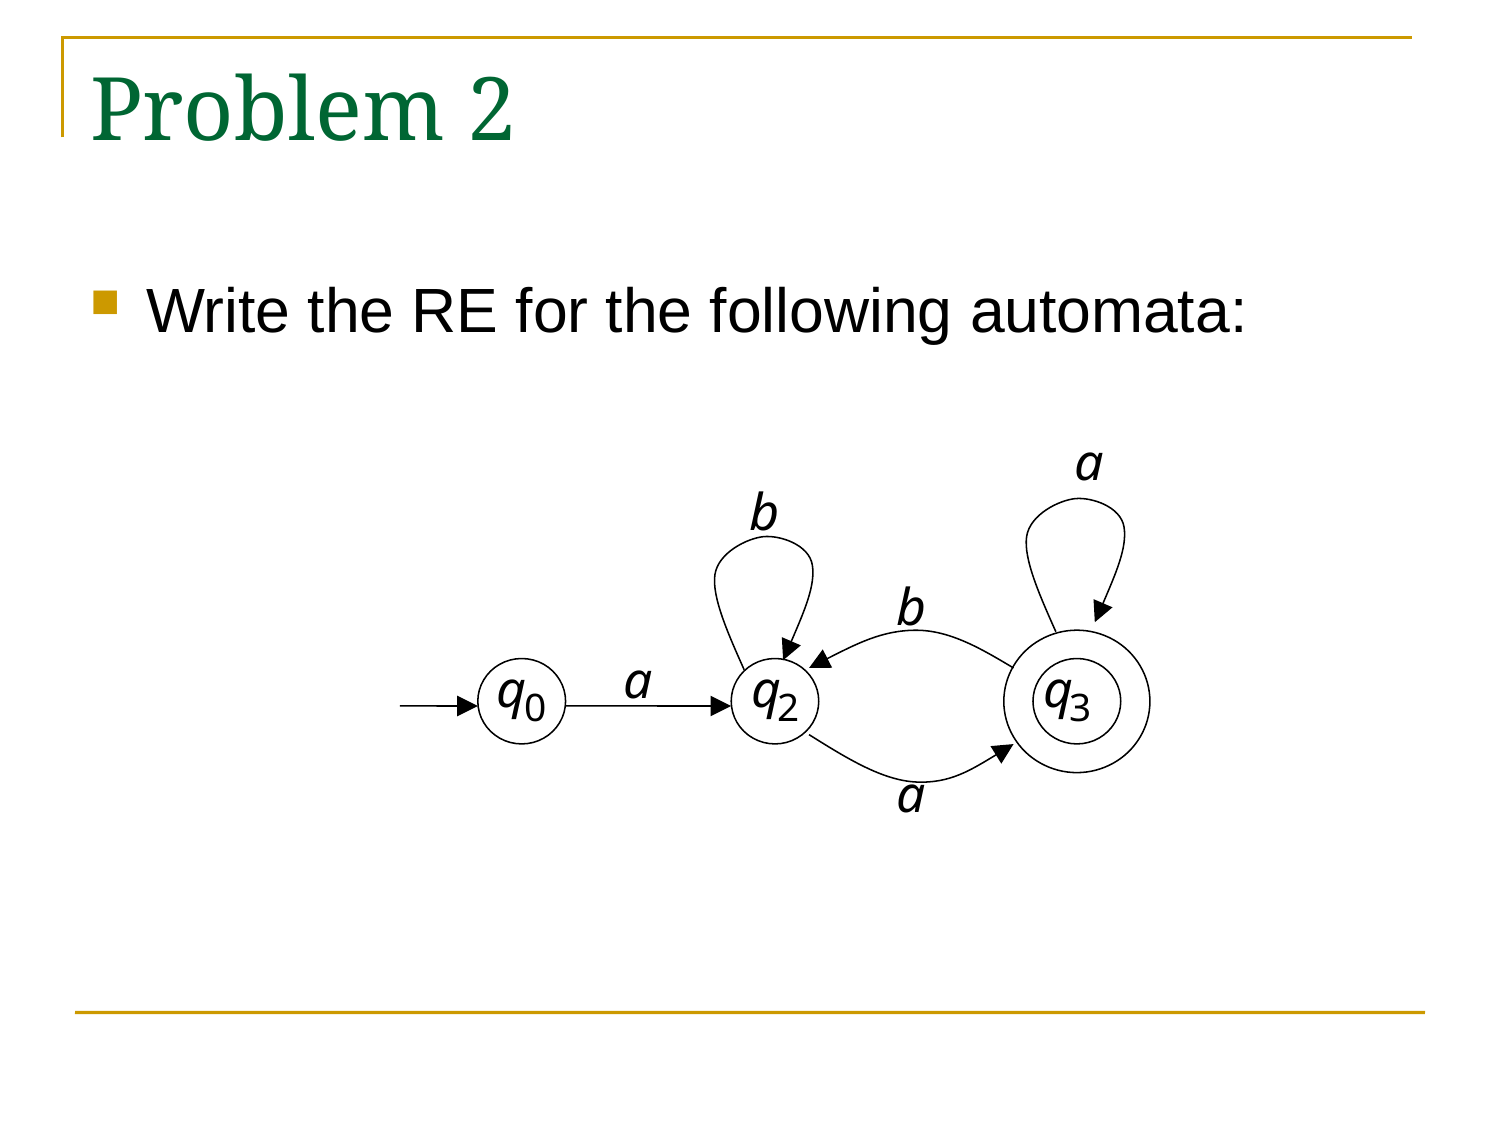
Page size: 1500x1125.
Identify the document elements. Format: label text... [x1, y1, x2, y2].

list Write the RE for the following automata: [74, 262, 1426, 1006]
title Problem 2 [74, 45, 1426, 233]
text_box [399, 487, 1151, 818]
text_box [1074, 449, 1110, 485]
